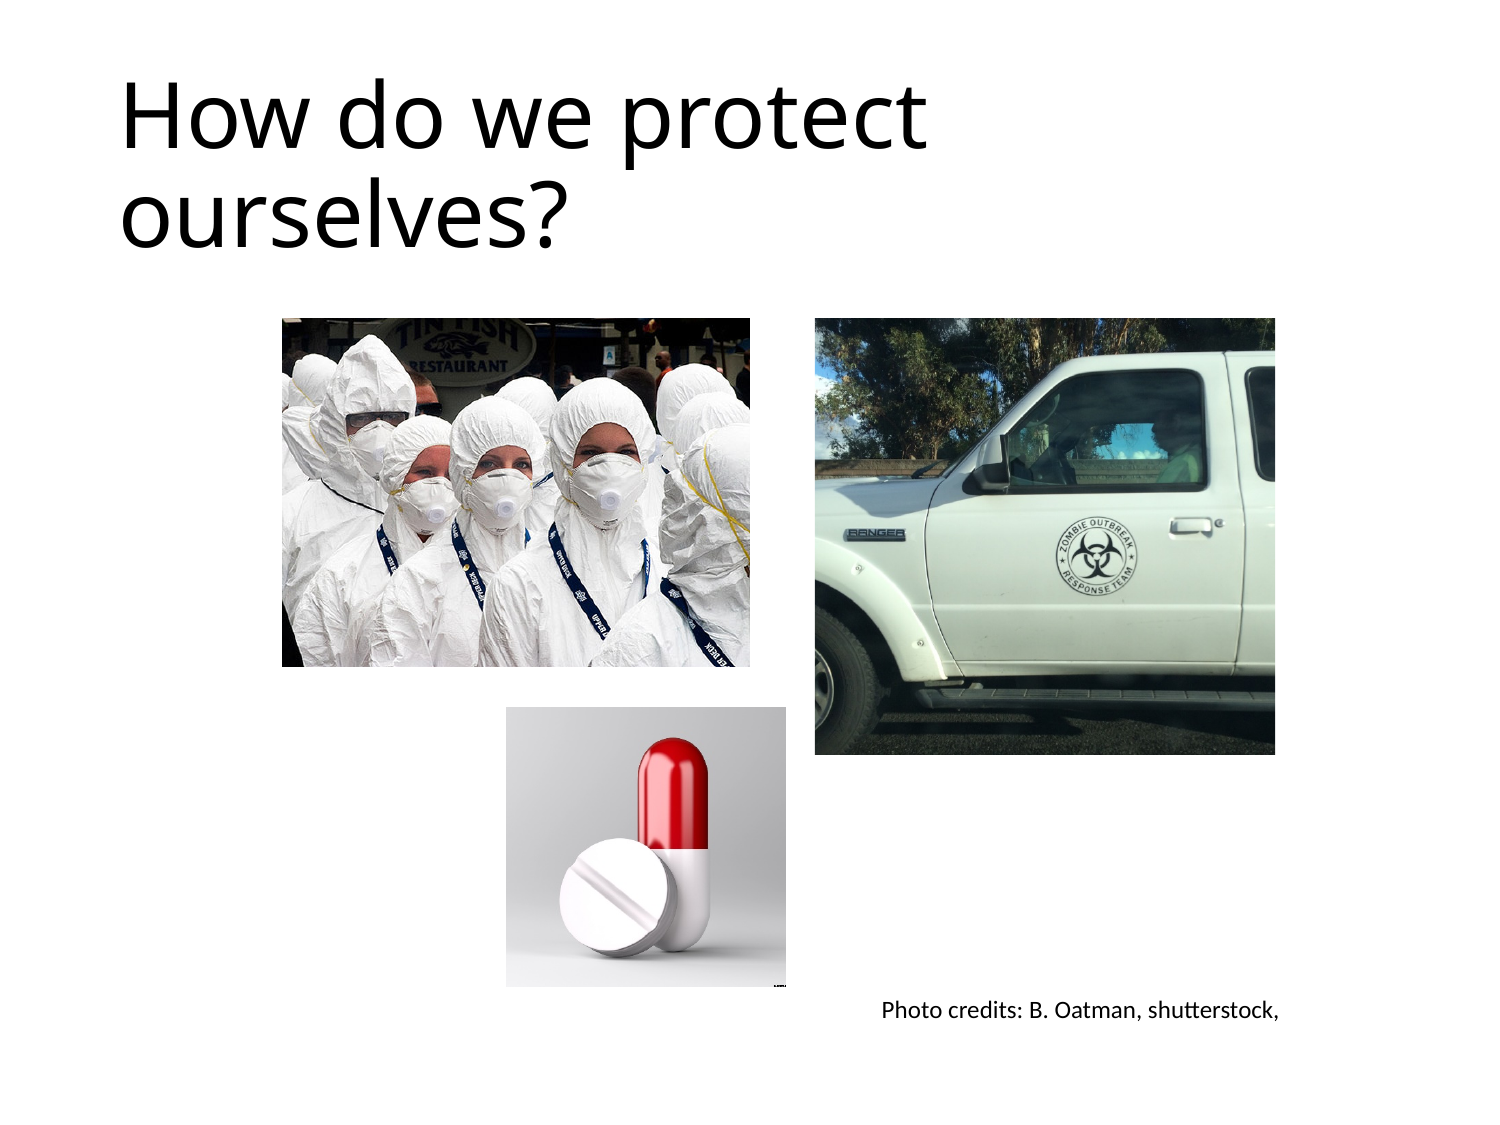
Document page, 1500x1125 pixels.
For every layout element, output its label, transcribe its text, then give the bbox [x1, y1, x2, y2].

picture [814, 318, 1276, 755]
title How do we protect ourselves? [103, 59, 1397, 278]
picture [282, 318, 750, 667]
text_box Photo credits: B. Oatman, shutterstock, [867, 986, 1397, 1032]
picture [506, 707, 786, 987]
